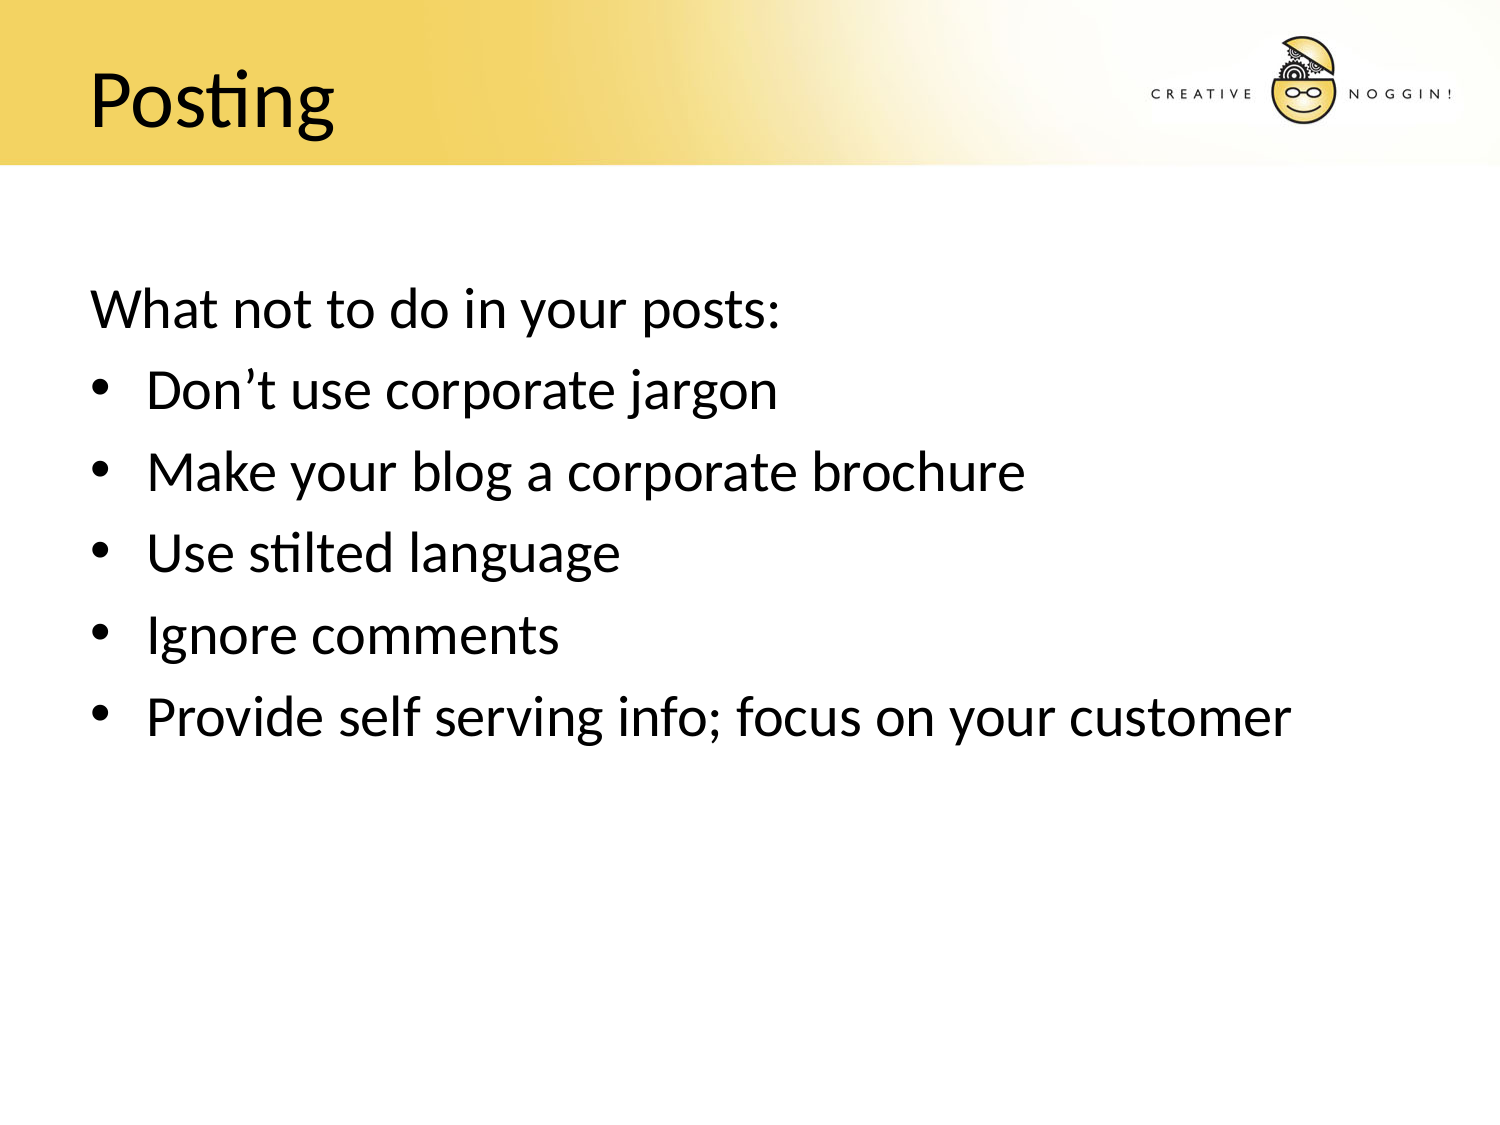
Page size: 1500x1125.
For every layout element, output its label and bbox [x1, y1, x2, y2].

list [0, 0, 1500, 1051]
